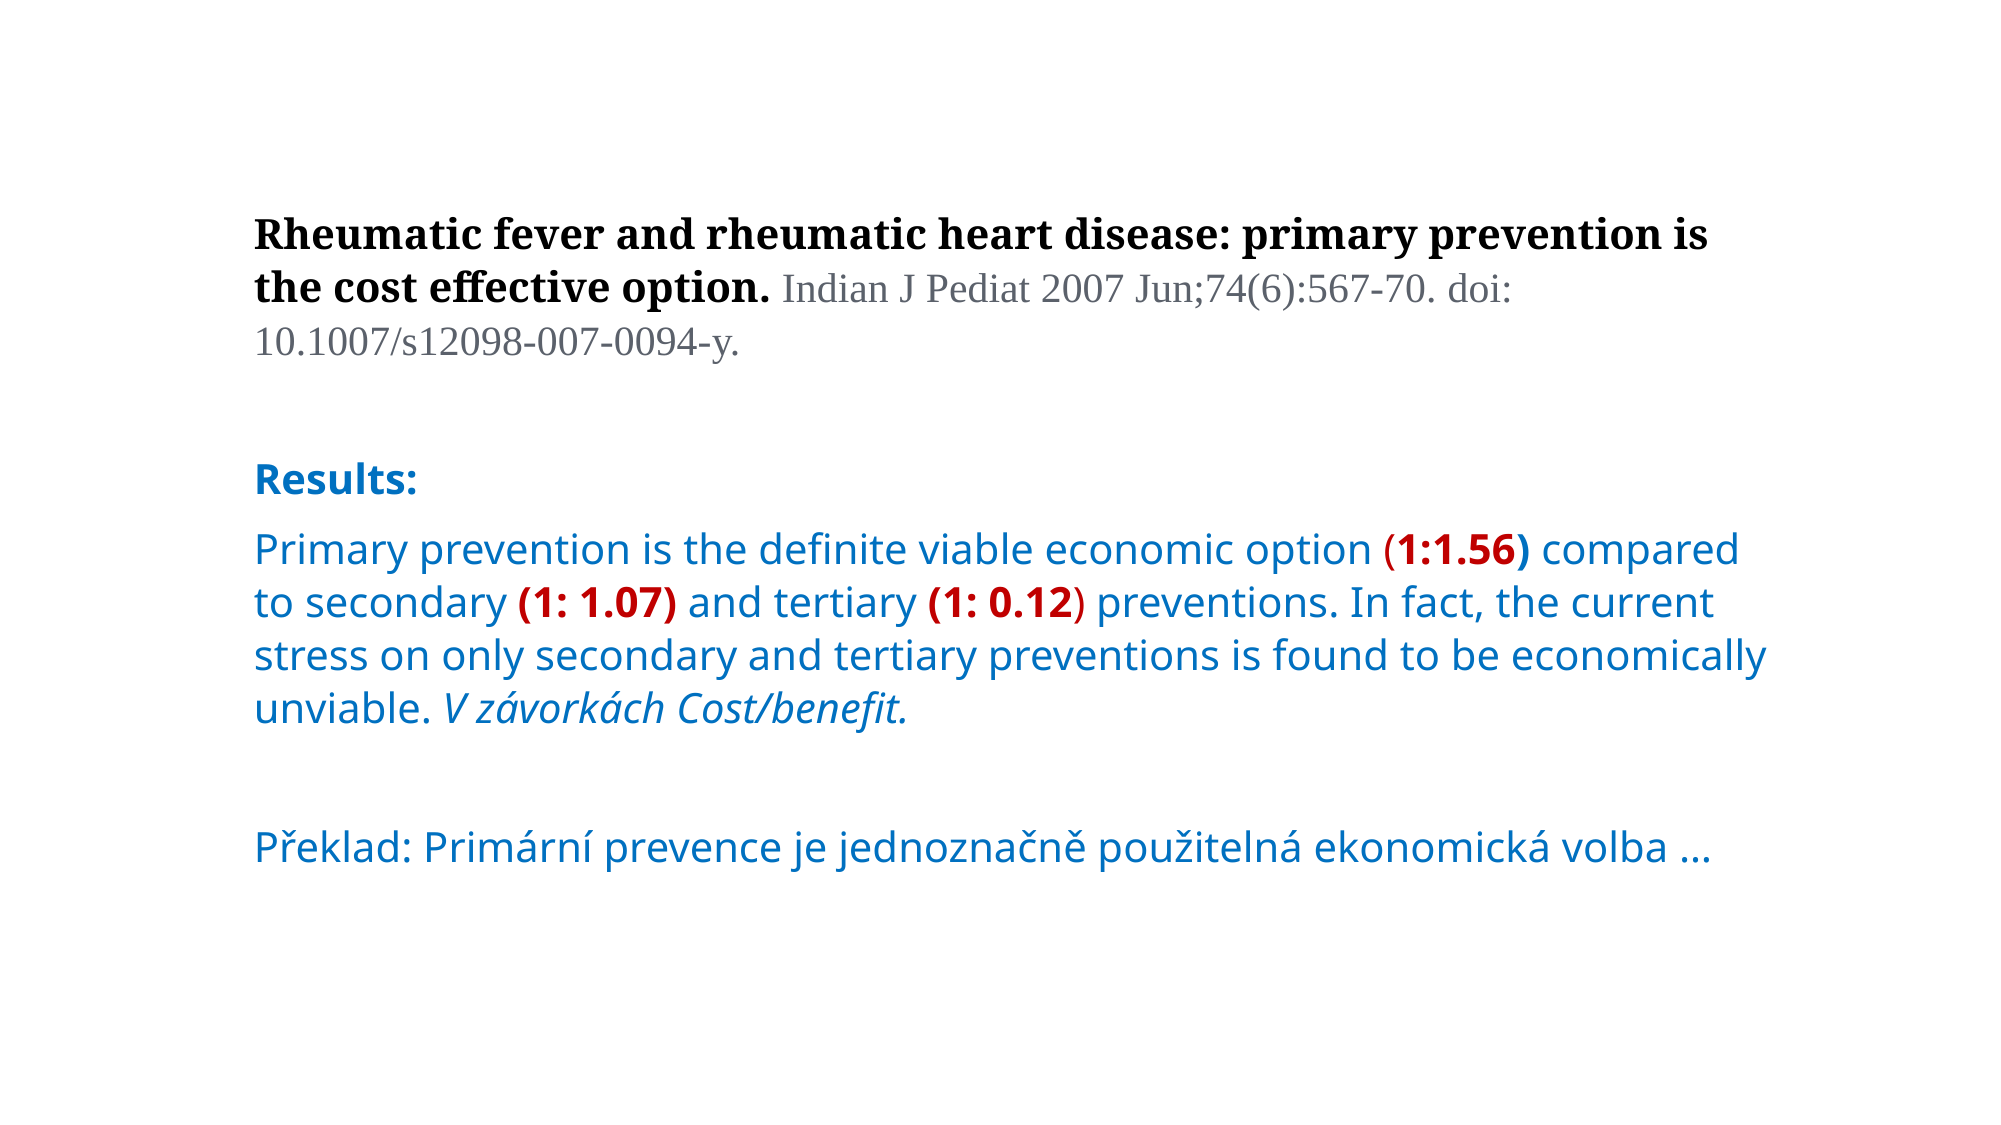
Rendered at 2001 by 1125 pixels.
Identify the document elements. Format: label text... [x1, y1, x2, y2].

text_box Rheumatic fever and rheumatic heart disease: primary prevention is the cost effective option. Indian J Pediat 2007 Jun;74(6):567-70. doi: 10.1007/s12098-007-0094-y. Results: Primary prevention is the definite viable economic option (1:1.56) compared to secondary (1: 1.07) and tertiary (1: 0.12) preventions. In fact, the current stress on only secondary and tertiary preventions is found to be economically unviable. V závorkách Cost/benefit. Překlad: Primární prevence je jednoznačně použitelná ekonomická volba … [239, 197, 1800, 879]
